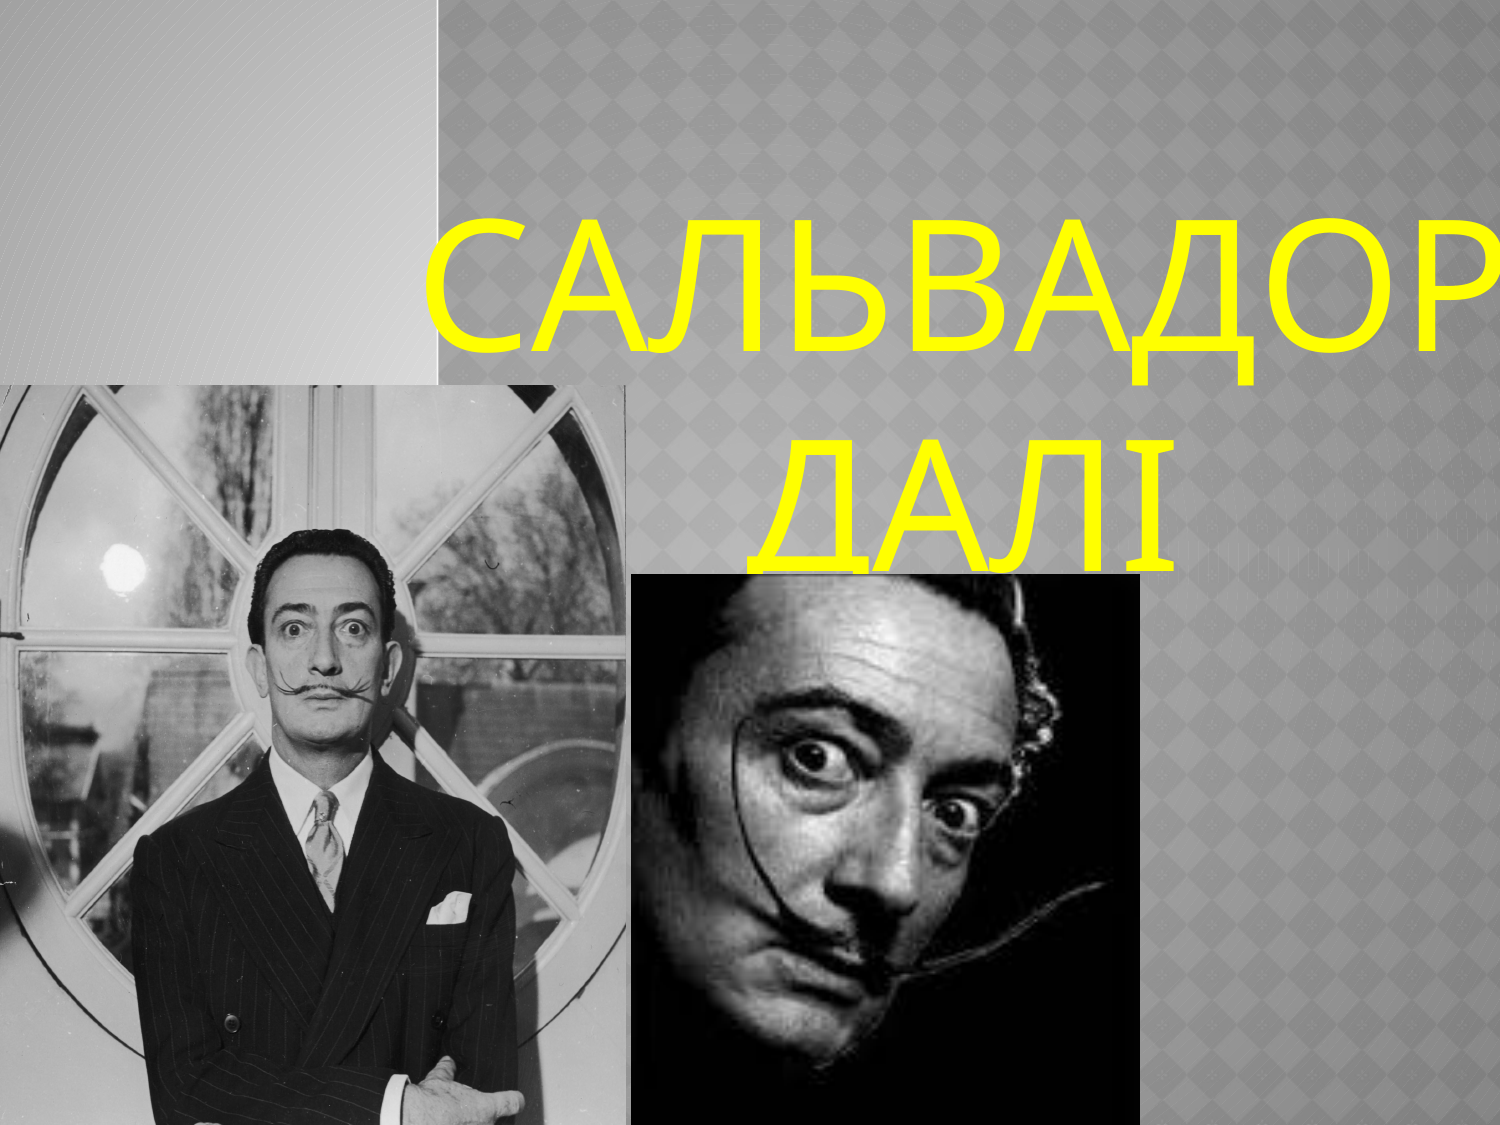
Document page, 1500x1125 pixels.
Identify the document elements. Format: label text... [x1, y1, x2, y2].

text_box Сальвадор далі [400, 160, 1500, 616]
picture [0, 384, 627, 1125]
picture [631, 573, 1141, 1125]
